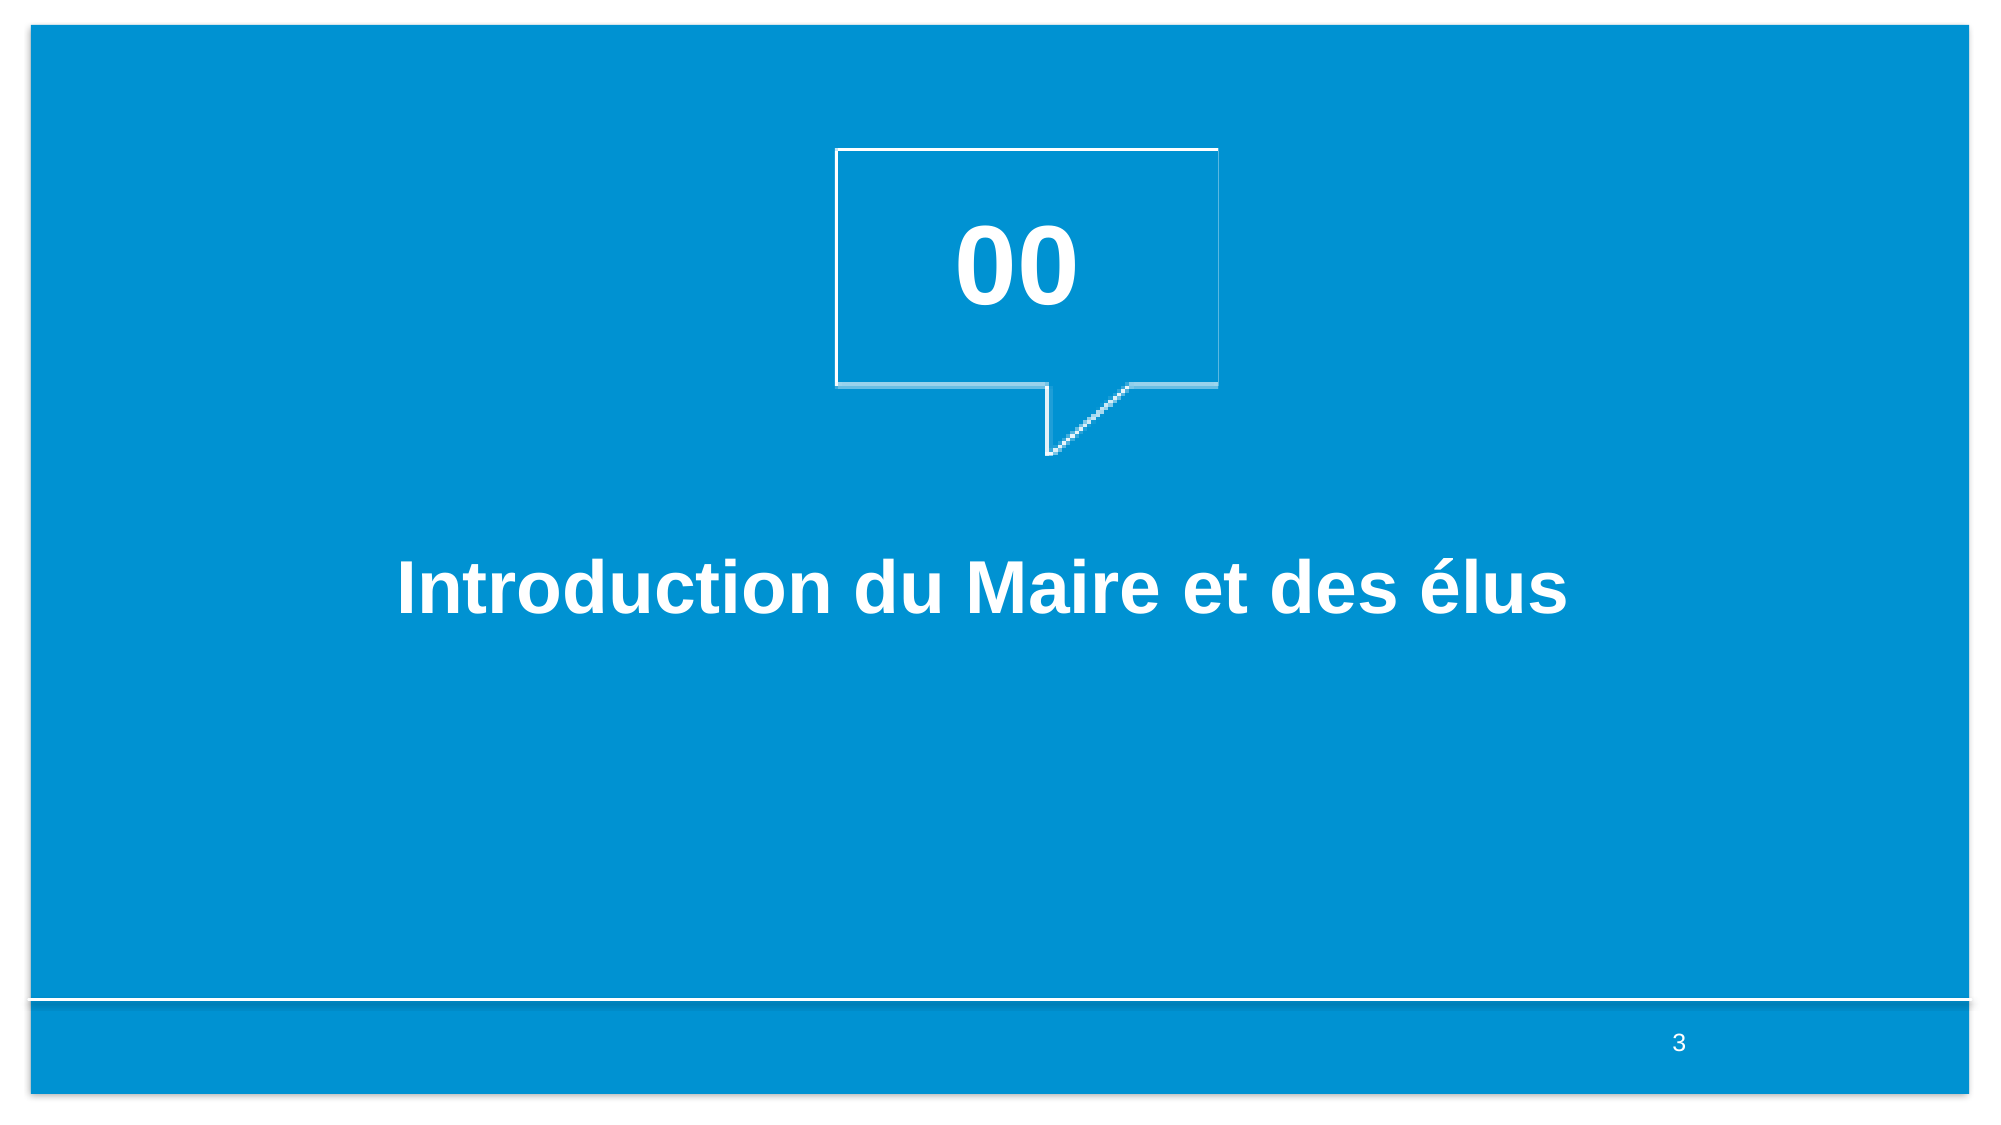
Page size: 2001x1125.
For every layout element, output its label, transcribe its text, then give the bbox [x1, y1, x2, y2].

text_box 00 [931, 184, 1116, 322]
text_box 3 [1635, 1011, 1723, 1072]
text_box Introduction du Maire et des élus [362, 531, 1626, 953]
